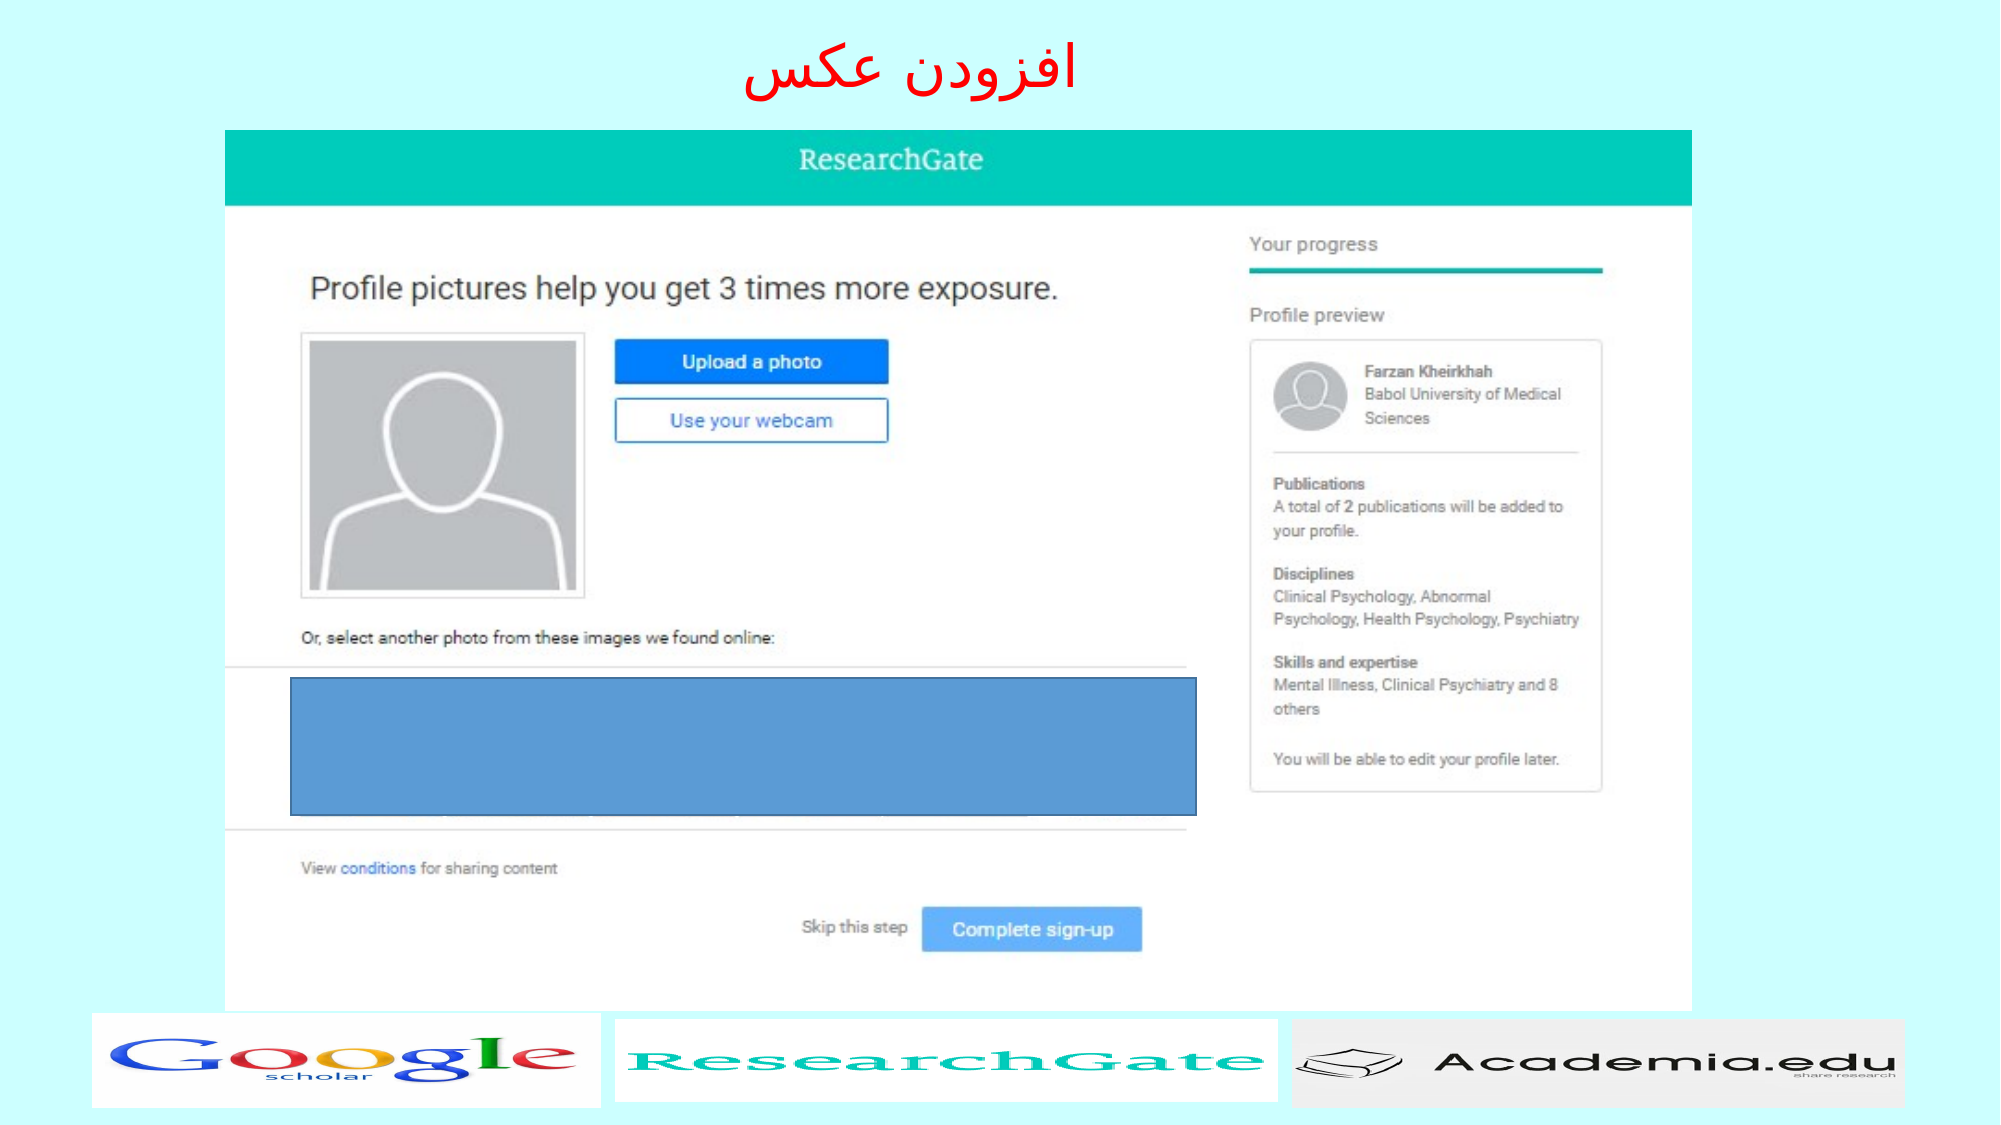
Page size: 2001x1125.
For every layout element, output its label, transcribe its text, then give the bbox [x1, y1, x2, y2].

picture [615, 1019, 1278, 1102]
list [225, 130, 1692, 1011]
picture [92, 1013, 601, 1108]
picture [1292, 1019, 1905, 1108]
title افزودن عکس [57, 29, 1783, 109]
